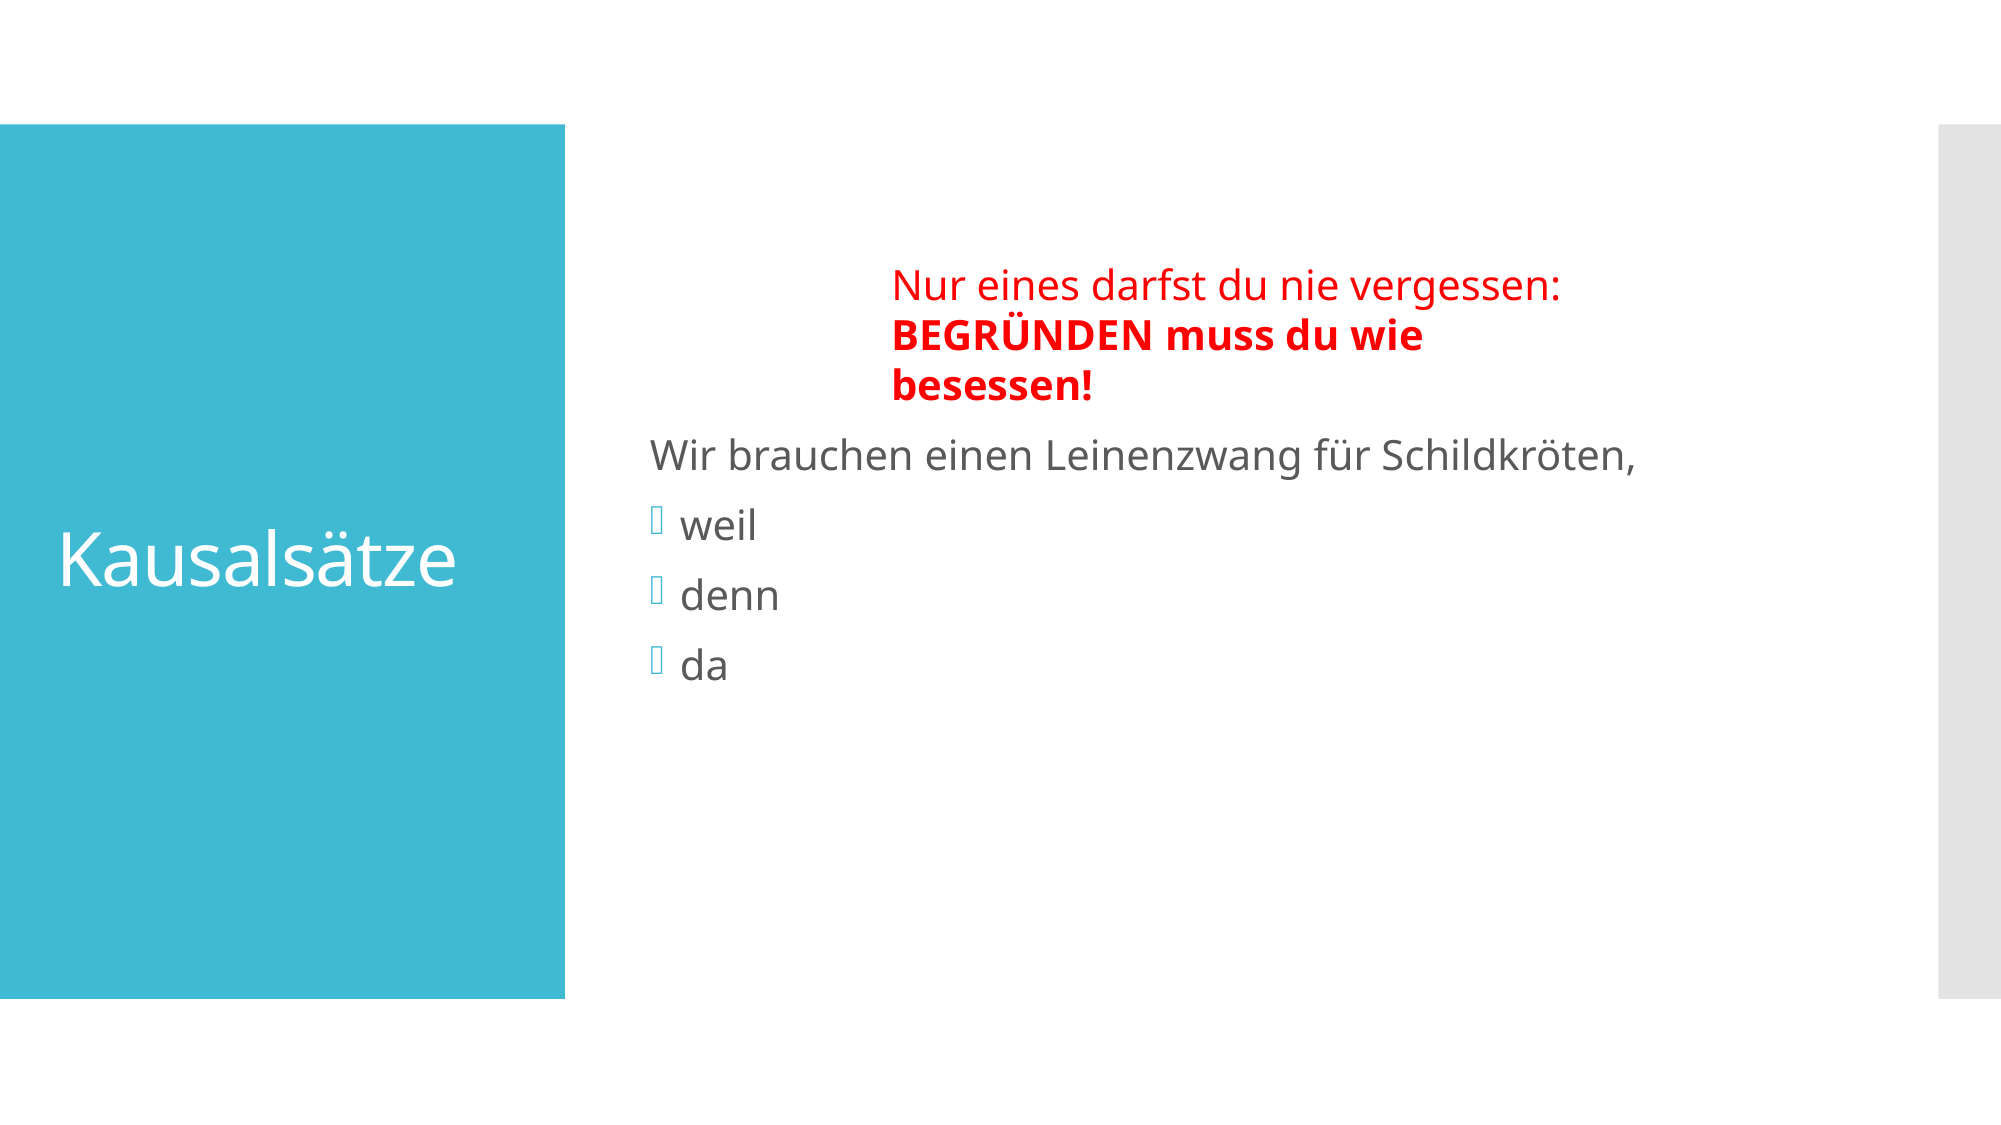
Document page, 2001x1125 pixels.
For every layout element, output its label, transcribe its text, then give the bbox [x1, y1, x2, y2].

text_box Nur eines darfst du nie vergessen: BEGRÜNDEN muss du wie besessen! [876, 251, 1593, 417]
title Kausalsätze [41, 184, 525, 940]
list Wir brauchen einen Leinenzwang für Schildkröten, weil denn da [634, 141, 1835, 982]
